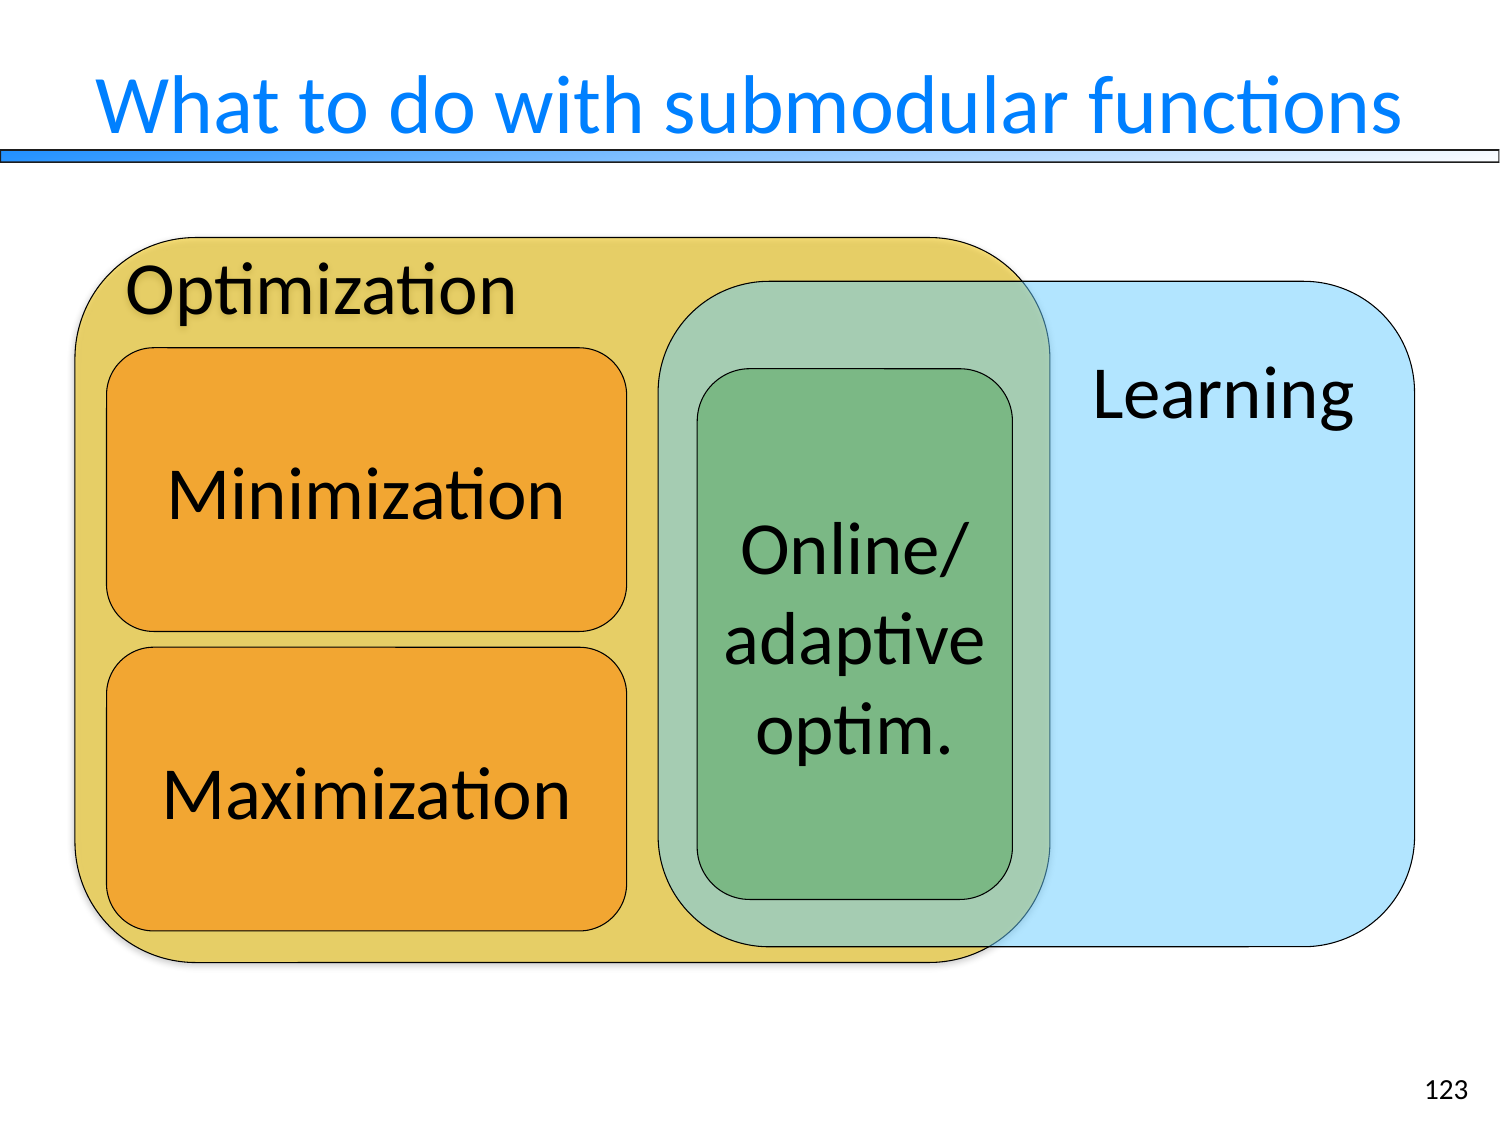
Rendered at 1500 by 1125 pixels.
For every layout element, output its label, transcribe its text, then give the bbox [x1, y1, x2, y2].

slide_number 123 [1170, 1037, 1484, 1113]
title What to do with submodular functions [0, 32, 1500, 158]
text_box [74, 237, 1415, 963]
